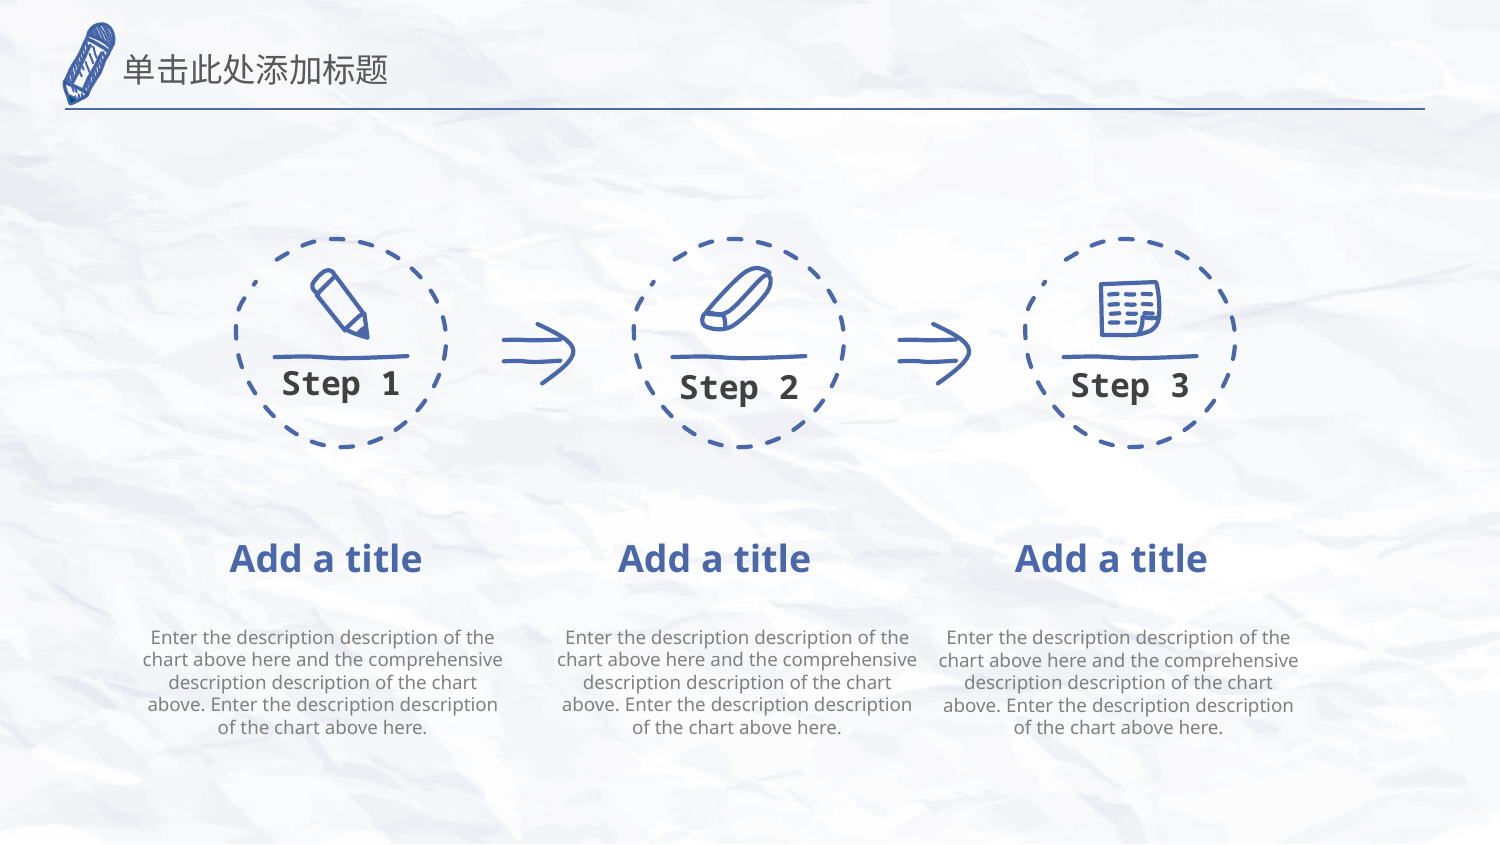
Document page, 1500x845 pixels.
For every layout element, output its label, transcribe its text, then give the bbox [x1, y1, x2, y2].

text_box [919, 527, 1318, 725]
text_box [233, 236, 448, 404]
text_box Step 2 [653, 360, 824, 412]
text_box [664, 412, 817, 450]
text_box [1061, 354, 1199, 358]
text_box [503, 323, 574, 384]
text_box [123, 527, 522, 725]
text_box [263, 408, 423, 450]
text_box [311, 269, 360, 346]
text_box Step 1 [255, 356, 426, 408]
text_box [1100, 281, 1160, 336]
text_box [899, 323, 970, 384]
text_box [538, 527, 917, 725]
text_box [1023, 236, 1237, 402]
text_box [701, 267, 771, 330]
text_box Step 3 [1045, 358, 1216, 410]
text_box [631, 236, 846, 403]
text_box [670, 354, 808, 360]
text_box [1054, 410, 1210, 450]
